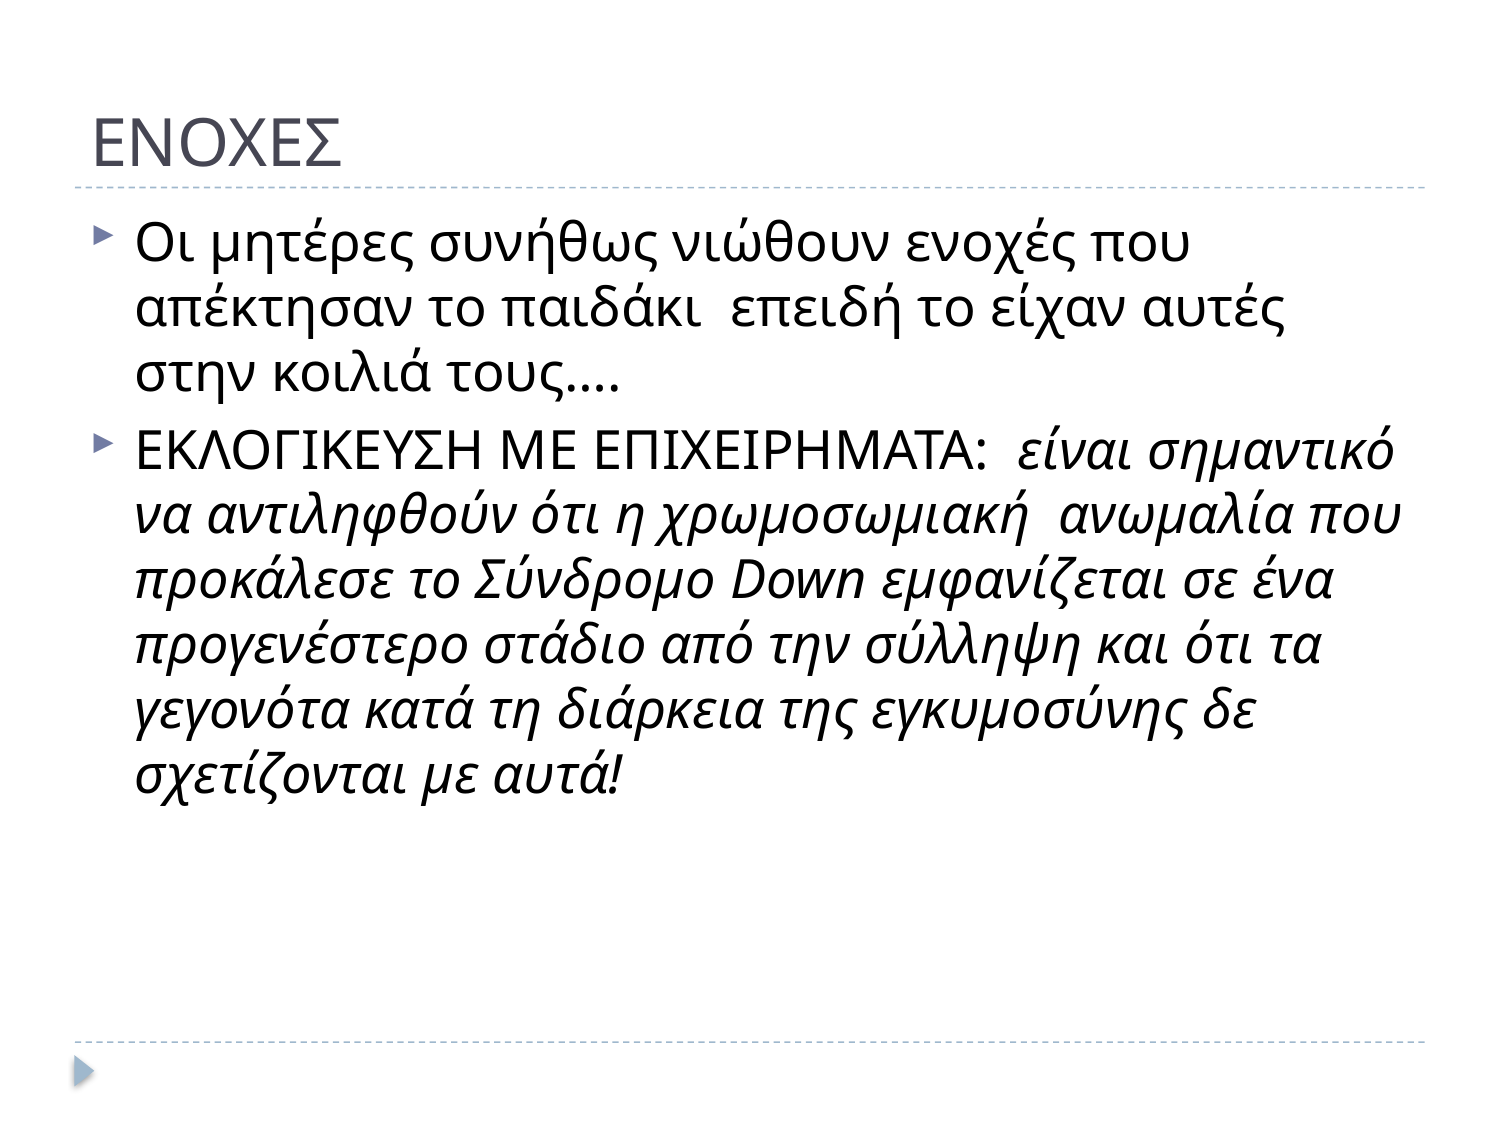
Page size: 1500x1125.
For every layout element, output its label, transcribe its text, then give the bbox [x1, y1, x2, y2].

list Οι μητέρες συνήθως νιώθουν ενοχές που απέκτησαν το παιδάκι επειδή το είχαν αυτές στην κοιλιά τους…. ΕΚΛΟΓΙΚΕΥΣΗ ΜΕ ΕΠΙΧΕΙΡΗΜΑΤΑ: είναι σημαντικό να αντιληφθούν ότι η χρωμοσωμιακή ανωμαλία που προκάλεσε το Σύνδρομο Down εμφανίζεται σε ένα προγενέστερο στάδιο από την σύλληψη και ότι τα γεγονότα κατά τη διάρκεια της εγκυμοσύνης δε σχετίζονται με αυτά! [74, 199, 1426, 1011]
title ΕΝΟΧΕΣ [74, 24, 1426, 188]
